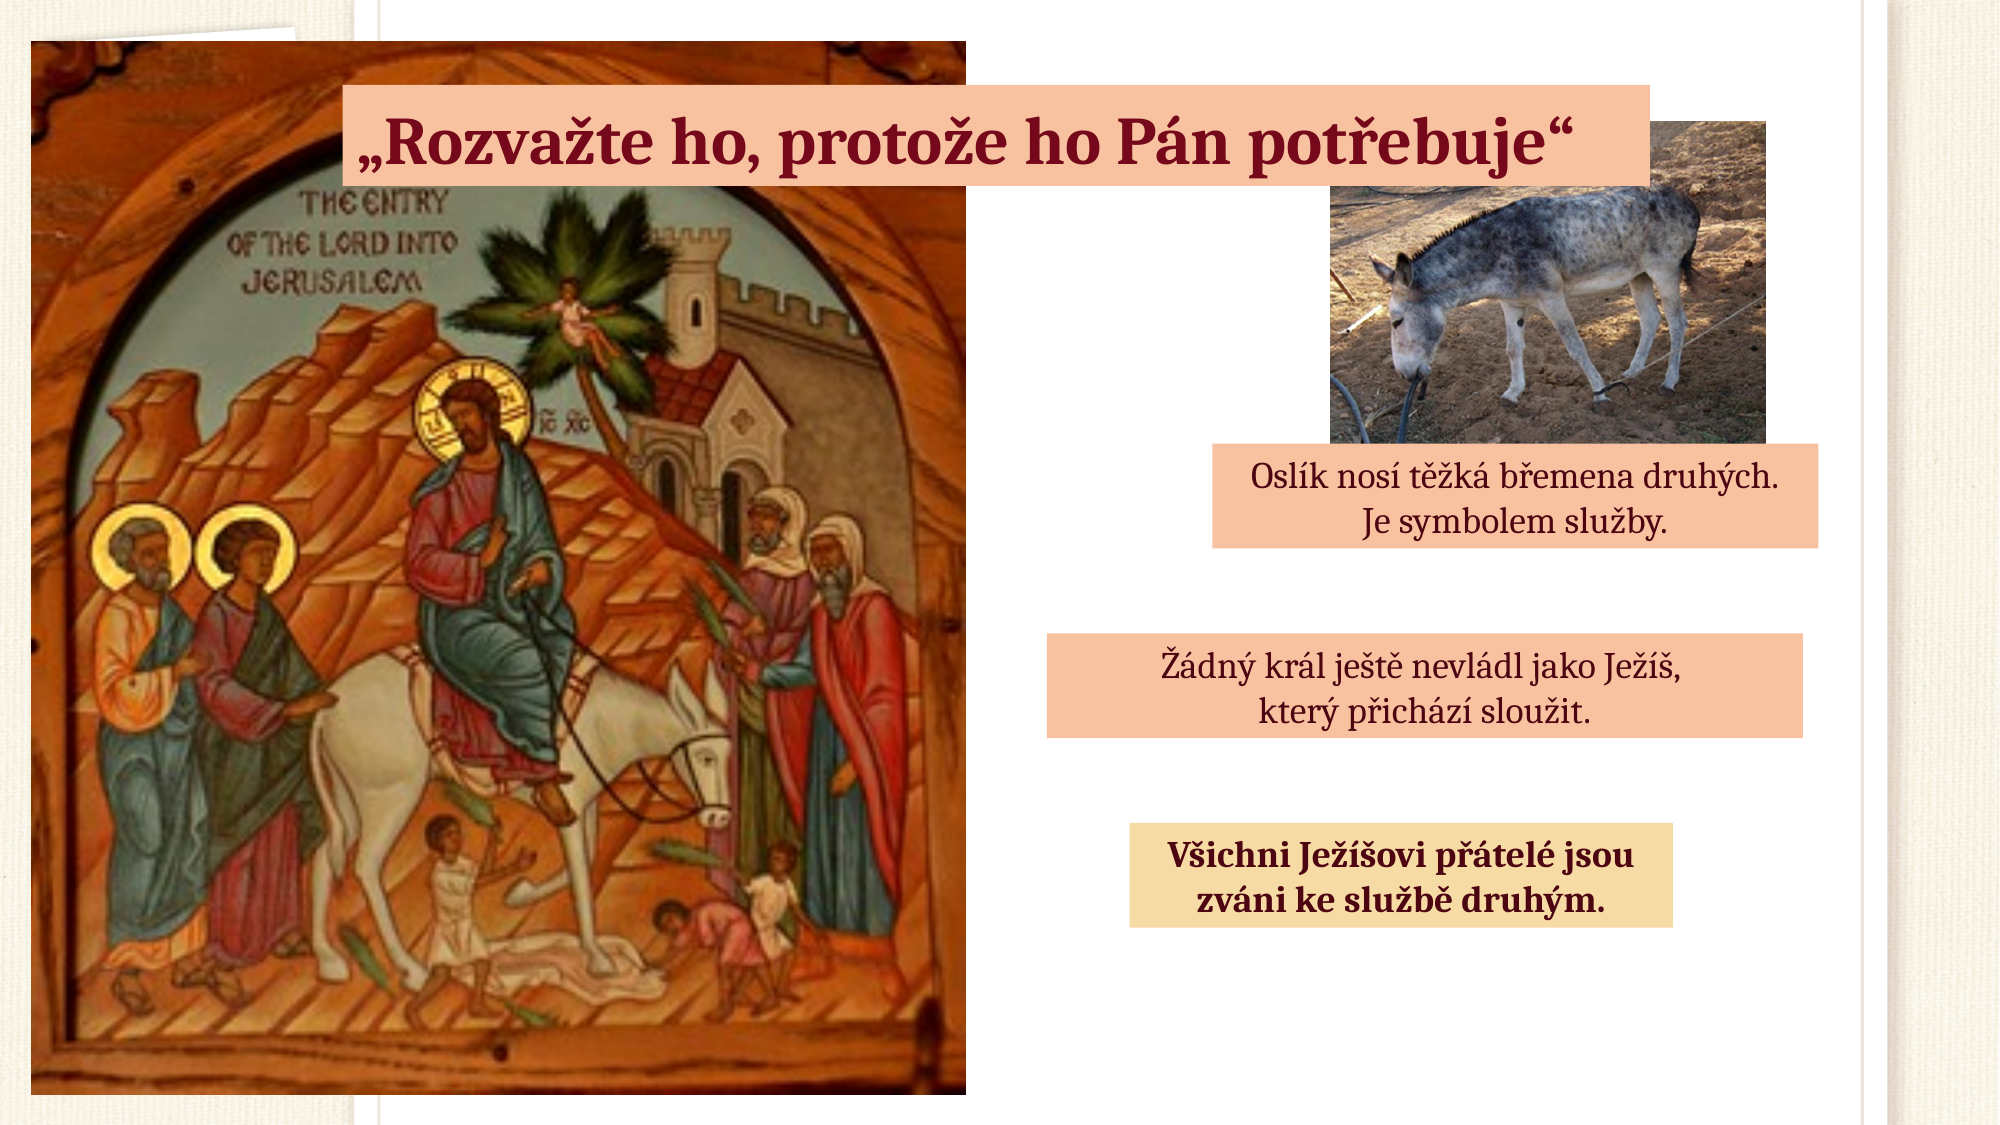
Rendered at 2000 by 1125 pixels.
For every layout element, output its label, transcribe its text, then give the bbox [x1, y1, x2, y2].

picture [0, 0, 966, 1125]
text_box „Rozvažte ho, protože ho Pán potřebuje“ [966, 84, 1650, 186]
text_box Oslík nosí těžká břemena druhých. Je symbolem služby. [1212, 443, 1819, 549]
text_box Žádný král ještě nevládl jako Ježíš, který přichází sloužit. [1046, 633, 1803, 739]
text_box Všichni Ježíšovi přátelé jsou zváni ke službě druhým. [1129, 822, 1673, 928]
picture [1888, 0, 2000, 1125]
picture [1330, 121, 1766, 449]
